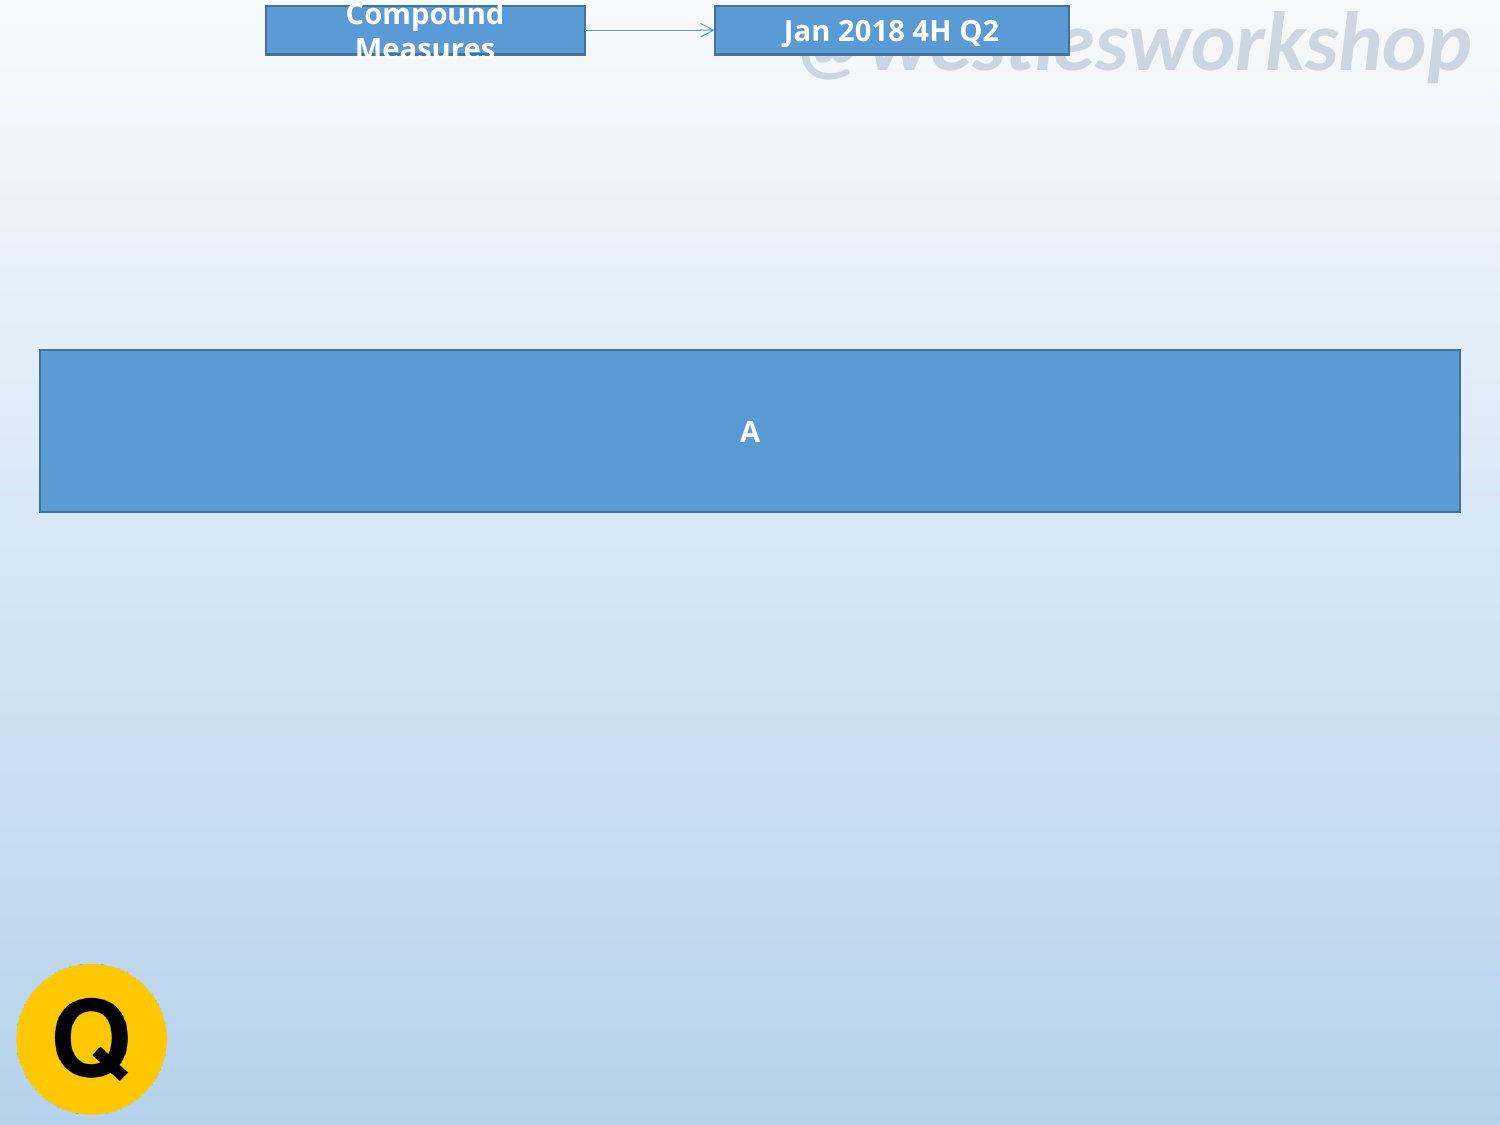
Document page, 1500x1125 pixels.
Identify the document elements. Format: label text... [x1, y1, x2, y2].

picture [0, 940, 191, 1125]
text_box Jan 2018 4H Q2 [714, 5, 1070, 56]
picture [39, 349, 1461, 513]
text_box Compound Measures [265, 5, 586, 56]
